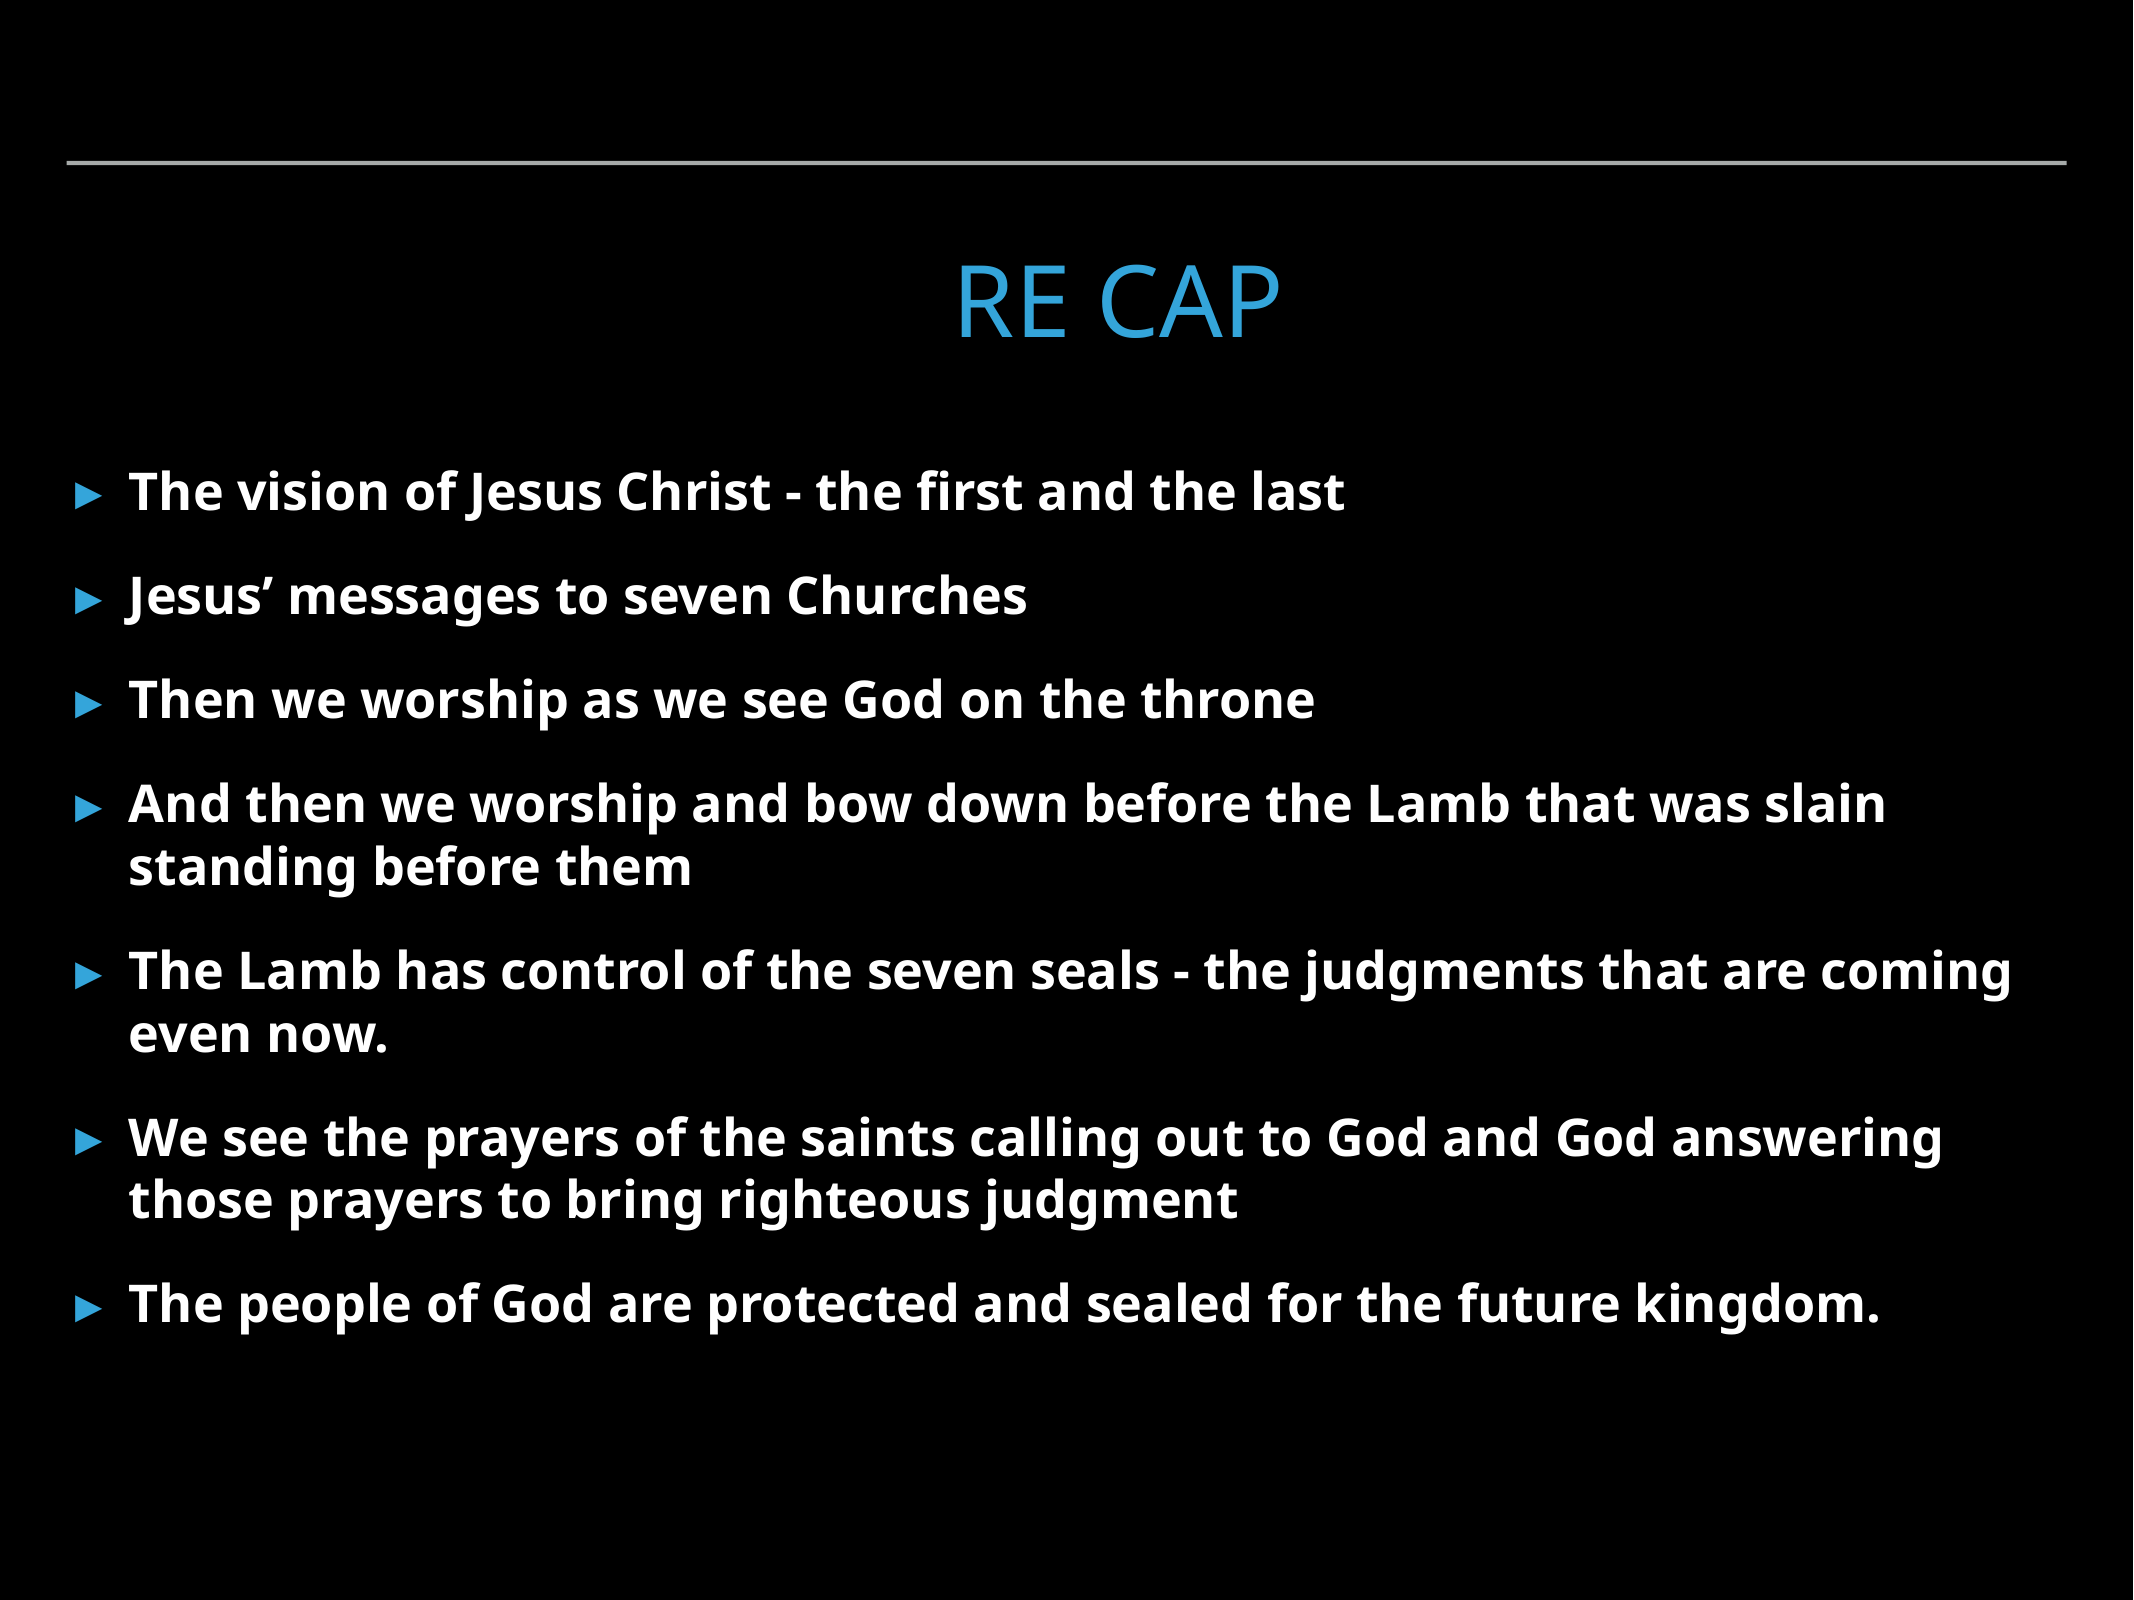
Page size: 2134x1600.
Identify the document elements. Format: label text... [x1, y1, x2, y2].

list The vision of Jesus Christ - the first and the last Jesus’ messages to seven Churches Then we worship as we see God on the throne And then we worship and bow down before the Lamb that was slain standing before them The Lamb has control of the seven seals - the judgments that are coming even now. We see the prayers of the saints calling out to God and God answering those prayers to bring righteous judgment The people of God are protected and sealed for the future kingdom. [66, 449, 2068, 1453]
title Re CAP [66, 251, 2068, 372]
